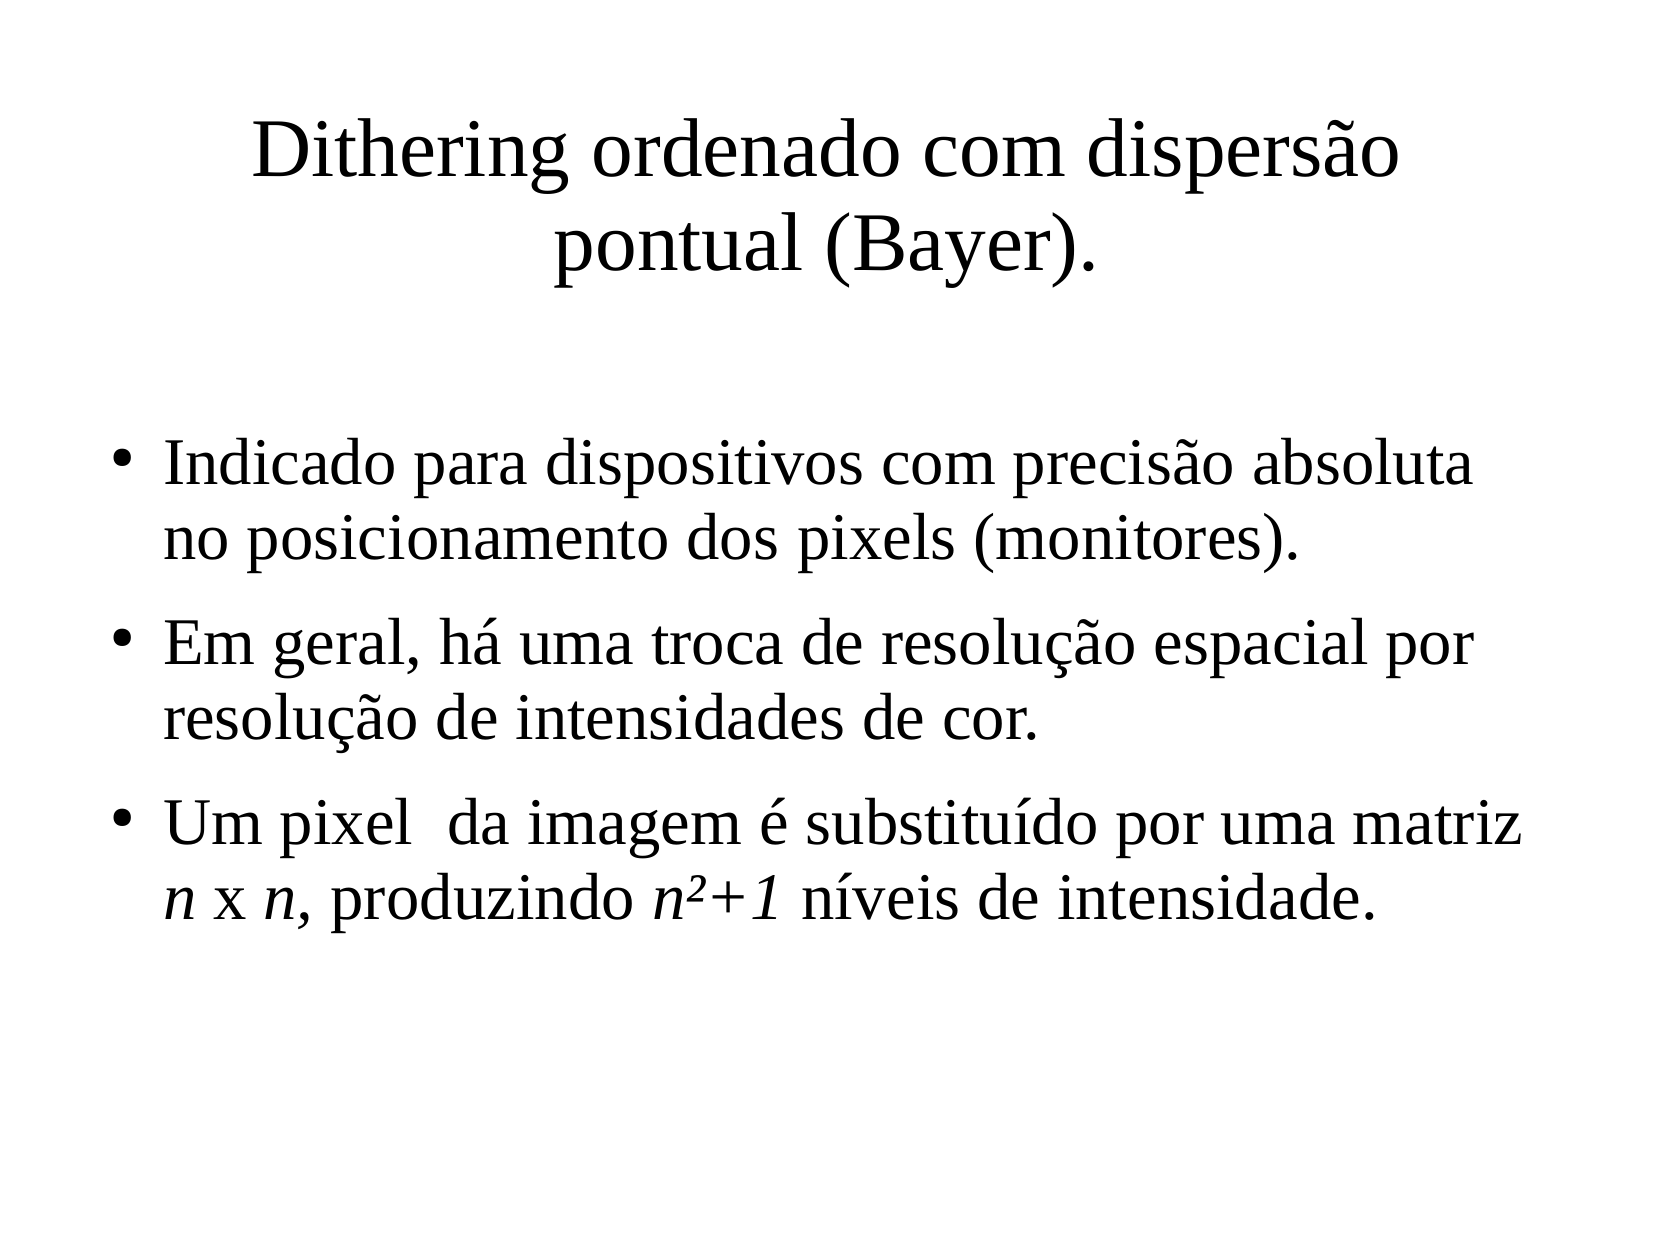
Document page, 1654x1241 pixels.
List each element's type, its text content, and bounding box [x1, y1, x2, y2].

list Indicado para dispositivos com precisão absoluta no posicionamento dos pixels (monitores). Em geral, há uma troca de resolução espacial por resolução de intensidades de cor. Um pixel da imagem é substituído por uma matriz n x n, produzindo n²+1 níveis de intensidade. [93, 424, 1561, 1205]
title Dithering ordenado com dispersão pontual (Bayer). [121, 92, 1533, 299]
